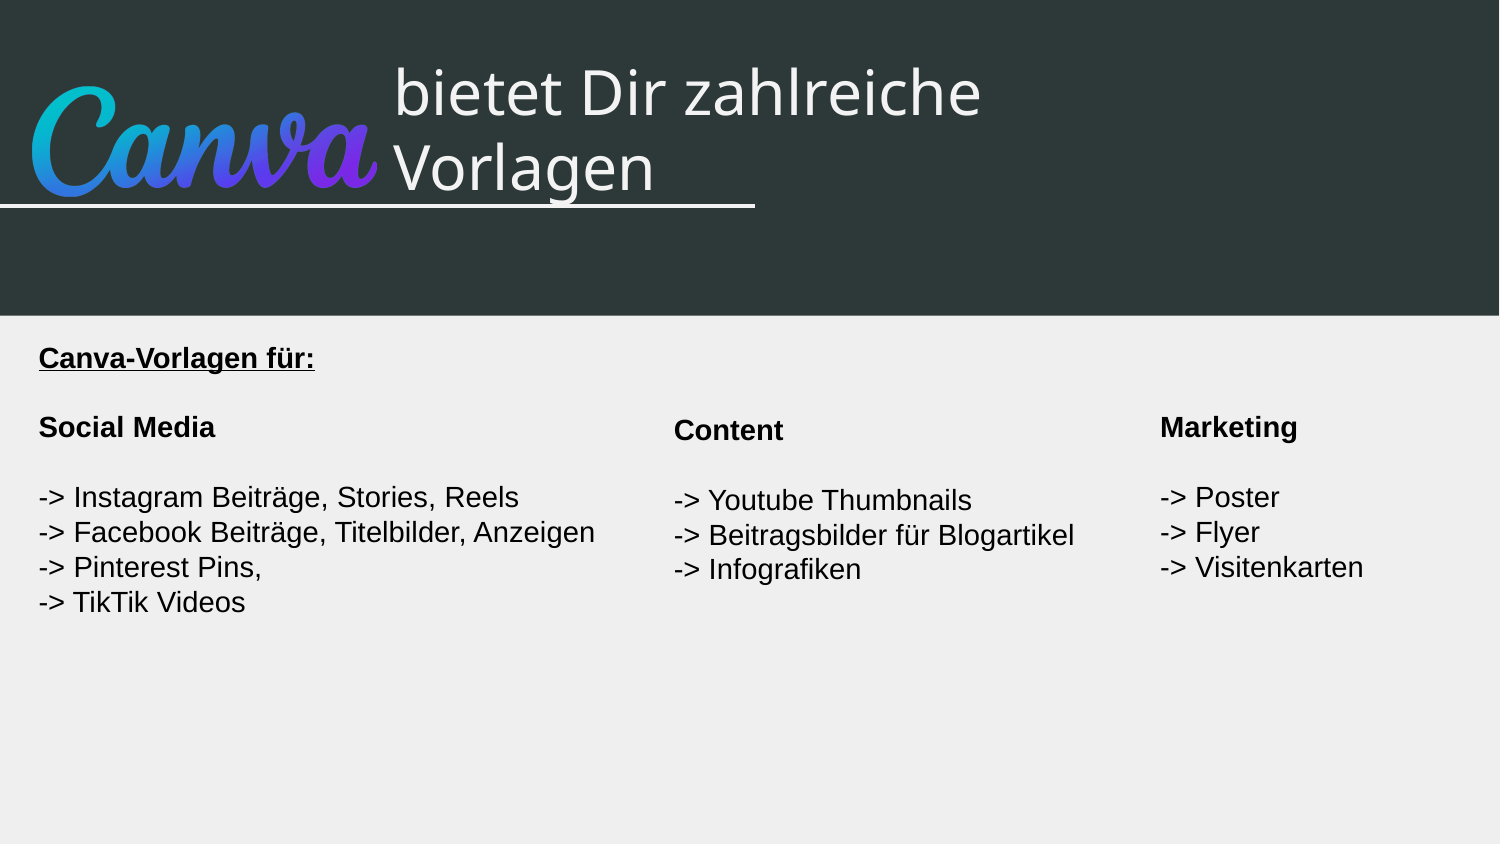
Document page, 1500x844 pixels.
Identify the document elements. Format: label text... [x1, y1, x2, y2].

title bietet Dir zahlreiche Vorlagen [383, 116, 1146, 219]
text_box Marketing -> Poster -> Flyer -> Visitenkarten [1145, 331, 1433, 661]
picture [31, 43, 378, 239]
text_box Canva-Vorlagen für: Social Media -> Instagram Beiträge, Stories, Reels -> Facebook Beiträge, Titelbilder, Anzeigen -> Pinterest Pins, -> TikTik Videos [23, 331, 624, 696]
text_box Content -> Youtube Thumbnails -> Beitragsbilder für Blogartikel -> Infografiken [658, 333, 1108, 663]
